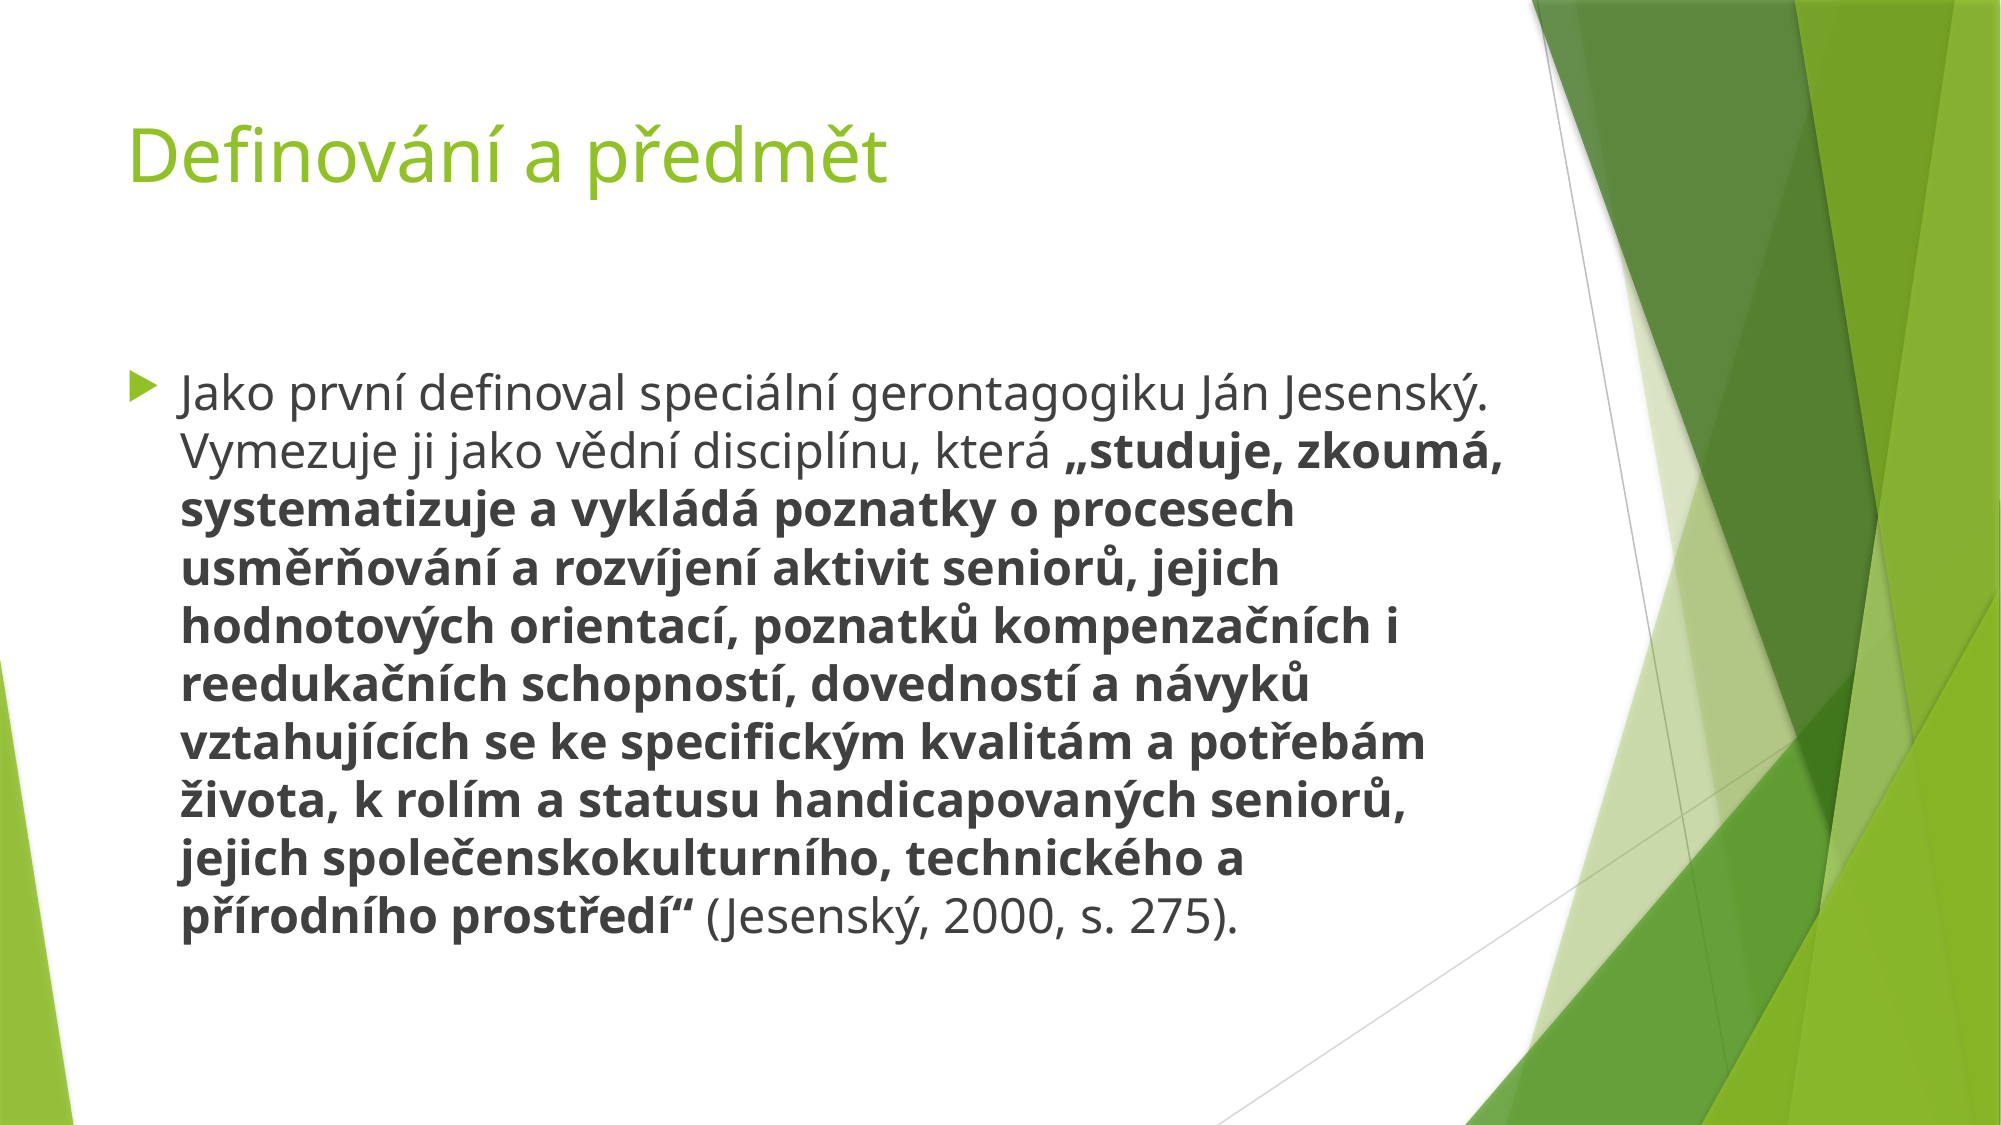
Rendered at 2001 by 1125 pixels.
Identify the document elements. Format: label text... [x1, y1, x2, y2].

title Definování a předmět [111, 99, 1522, 317]
list Jako první definoval speciální gerontagogiku Ján Jesenský. Vymezuje ji jako vědní disciplínu, která „studuje, zkoumá, systematizuje a vykládá poznatky o procesech usměrňování a rozvíjení aktivit seniorů, jejich hodnotových orientací, poznatků kompenzačních i reedukačních schopností, dovedností a návyků vztahujících se ke specifickým kvalitám a potřebám života, k rolím a statusu handicapovaných seniorů, jejich společenskokulturního, technického a přírodního prostředí“ (Jesenský, 2000, s. 275). [111, 354, 1522, 992]
